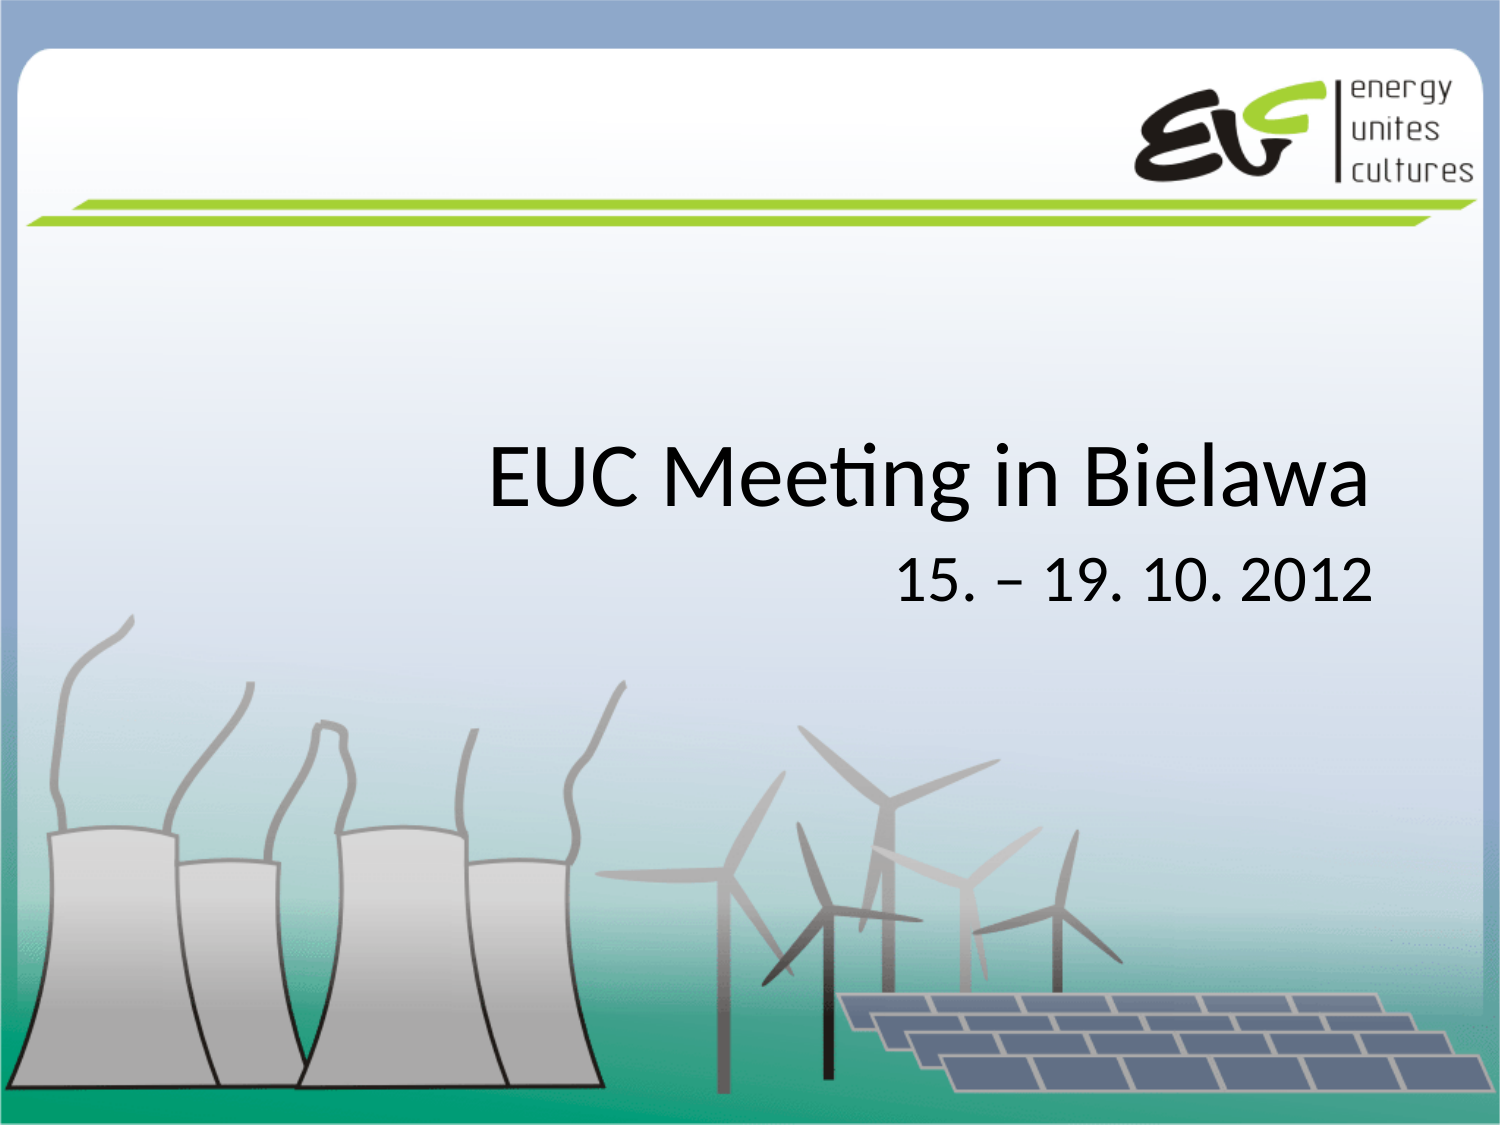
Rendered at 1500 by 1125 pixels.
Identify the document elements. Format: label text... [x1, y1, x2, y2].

picture [0, 0, 1500, 1125]
title EUC Meeting in Bielawa [112, 349, 1388, 591]
subtitle 15. – 19. 10. 2012 [339, 527, 1390, 815]
